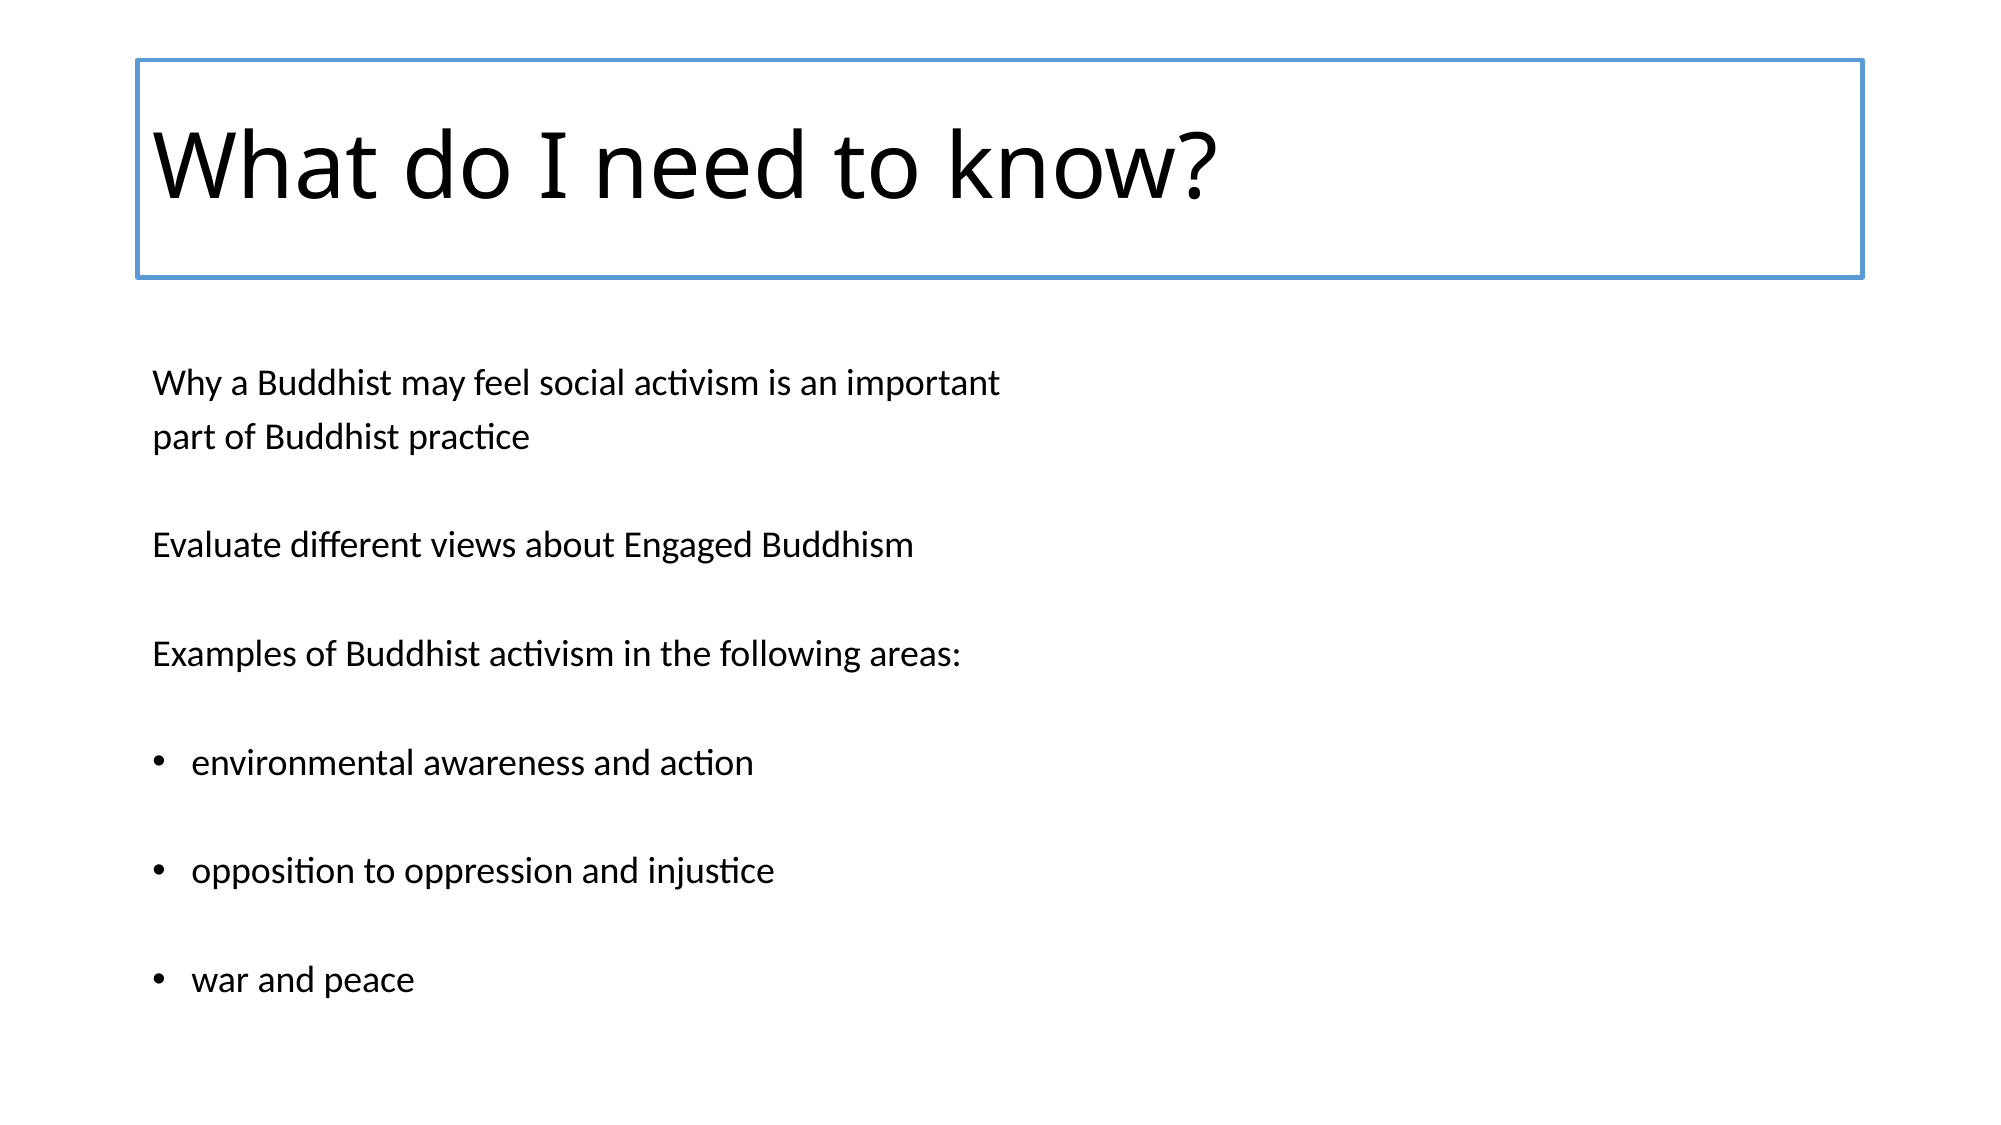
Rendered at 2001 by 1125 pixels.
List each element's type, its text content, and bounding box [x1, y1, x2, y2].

title What do I need to know? [137, 59, 1863, 278]
list Why a Buddhist may feel social activism is an important part of Buddhist practice Evaluate different views about Engaged Buddhism Examples of Buddhist activism in the following areas: environmental awareness and action opposition to oppression and injustice war and peace [137, 354, 1713, 1014]
